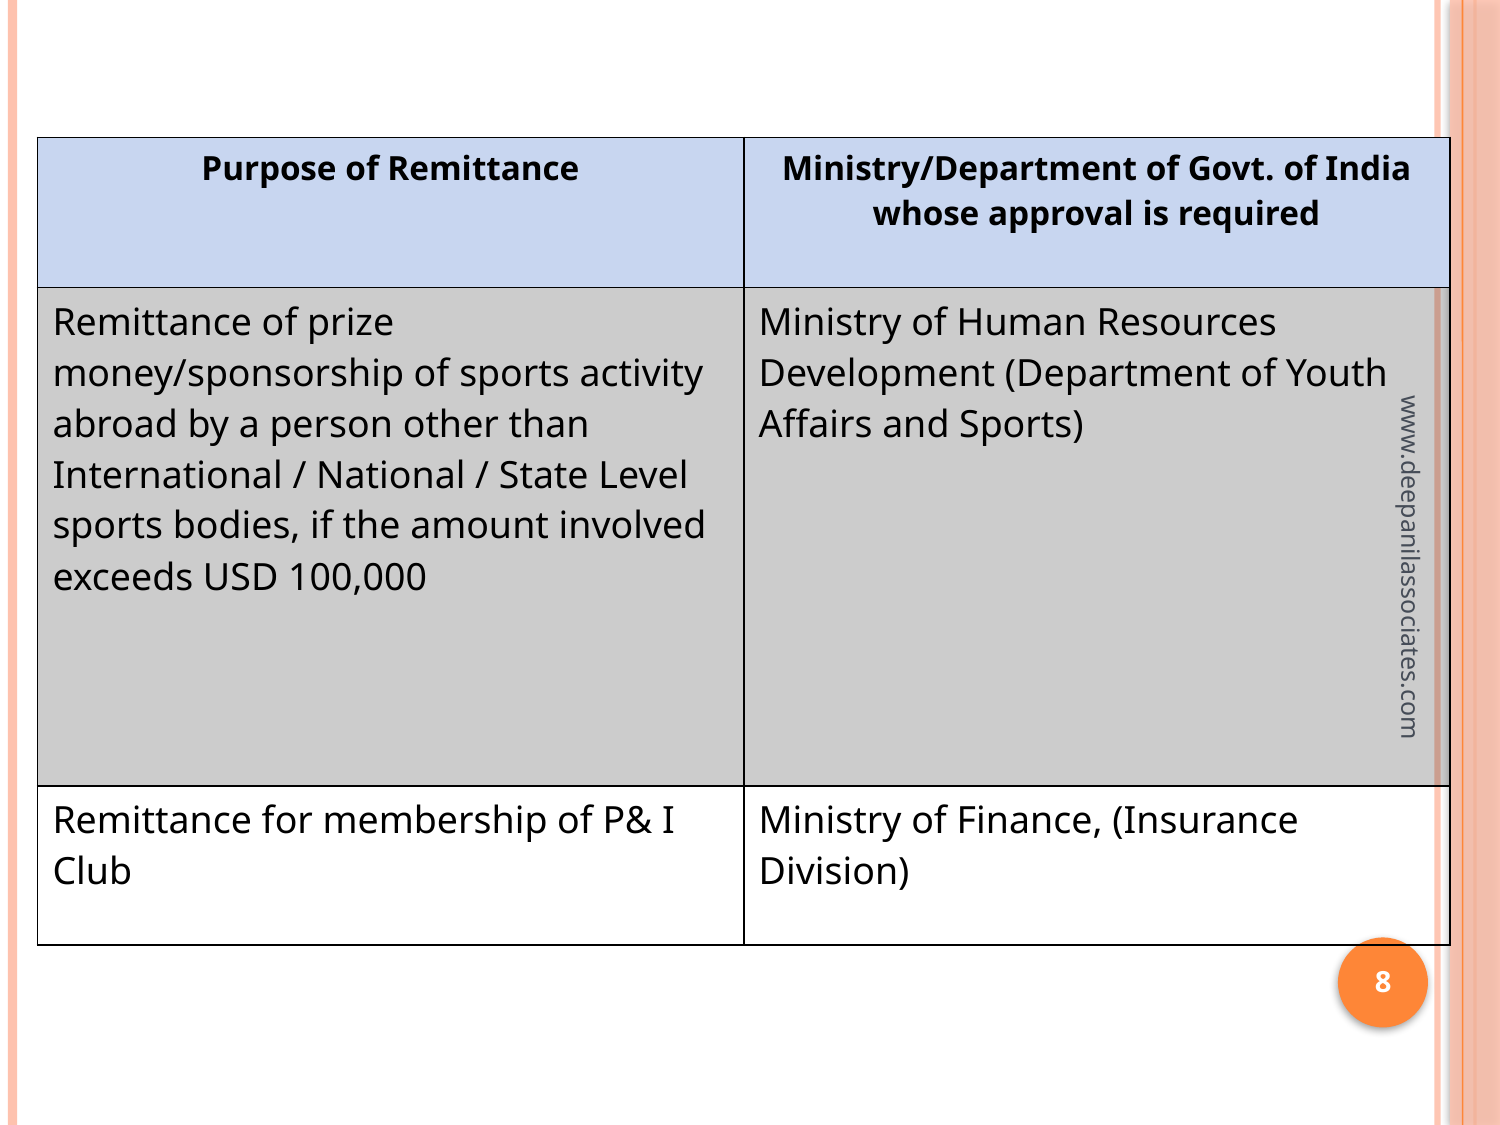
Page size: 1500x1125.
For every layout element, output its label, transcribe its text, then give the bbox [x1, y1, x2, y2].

table_cell Remittance for membership of P& I Club [38, 787, 743, 944]
table_header Ministry/Department of Govt. of India whose approval is required [745, 138, 1449, 287]
table_cell Ministry of Finance, (Insurance Division) [745, 787, 1449, 944]
table_cell Remittance of prize money/sponsorship of sports activity abroad by a person other than International / National / State Level sports bodies, if the amount involved exceeds USD 100,000 [38, 288, 743, 785]
table_header Purpose of Remittance [38, 138, 743, 287]
footer www.deepanilassociates.com [1379, 380, 1440, 906]
slide_number 8 [1333, 940, 1434, 1027]
table_cell Ministry of Human Resources Development (Department of Youth Affairs and Sports) [745, 288, 1449, 785]
